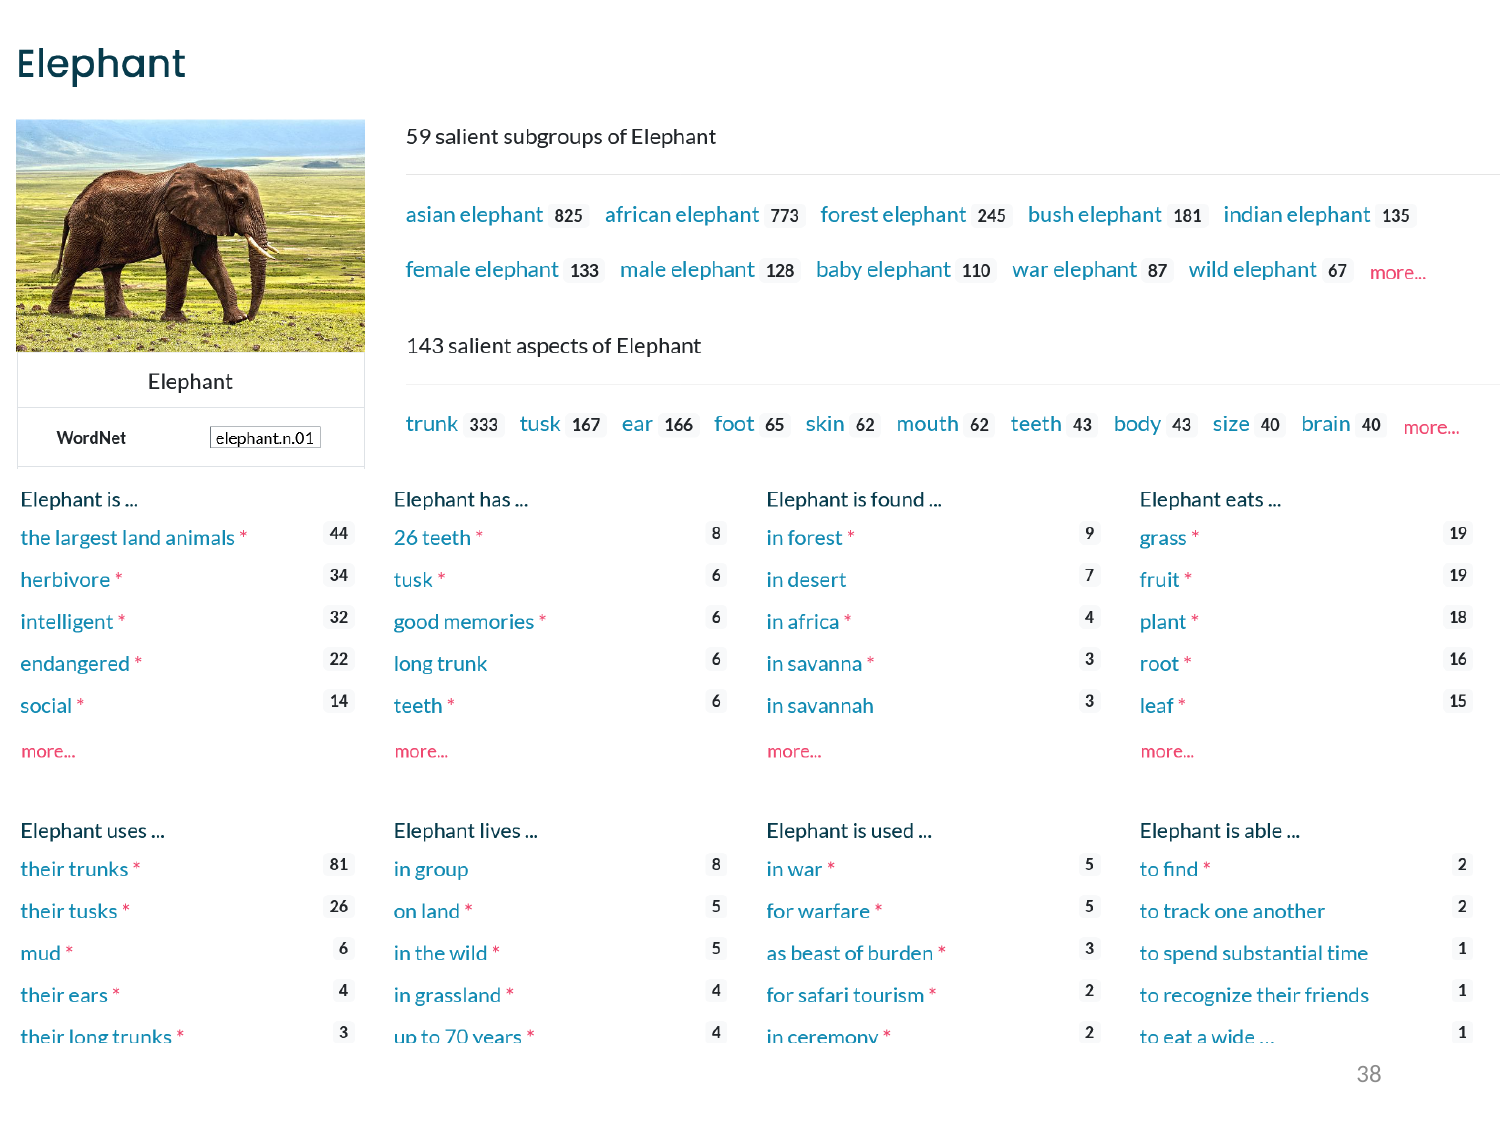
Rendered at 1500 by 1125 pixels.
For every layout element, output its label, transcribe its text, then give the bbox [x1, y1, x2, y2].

slide_number 38 [1059, 1043, 1397, 1103]
picture [0, 35, 1500, 1043]
